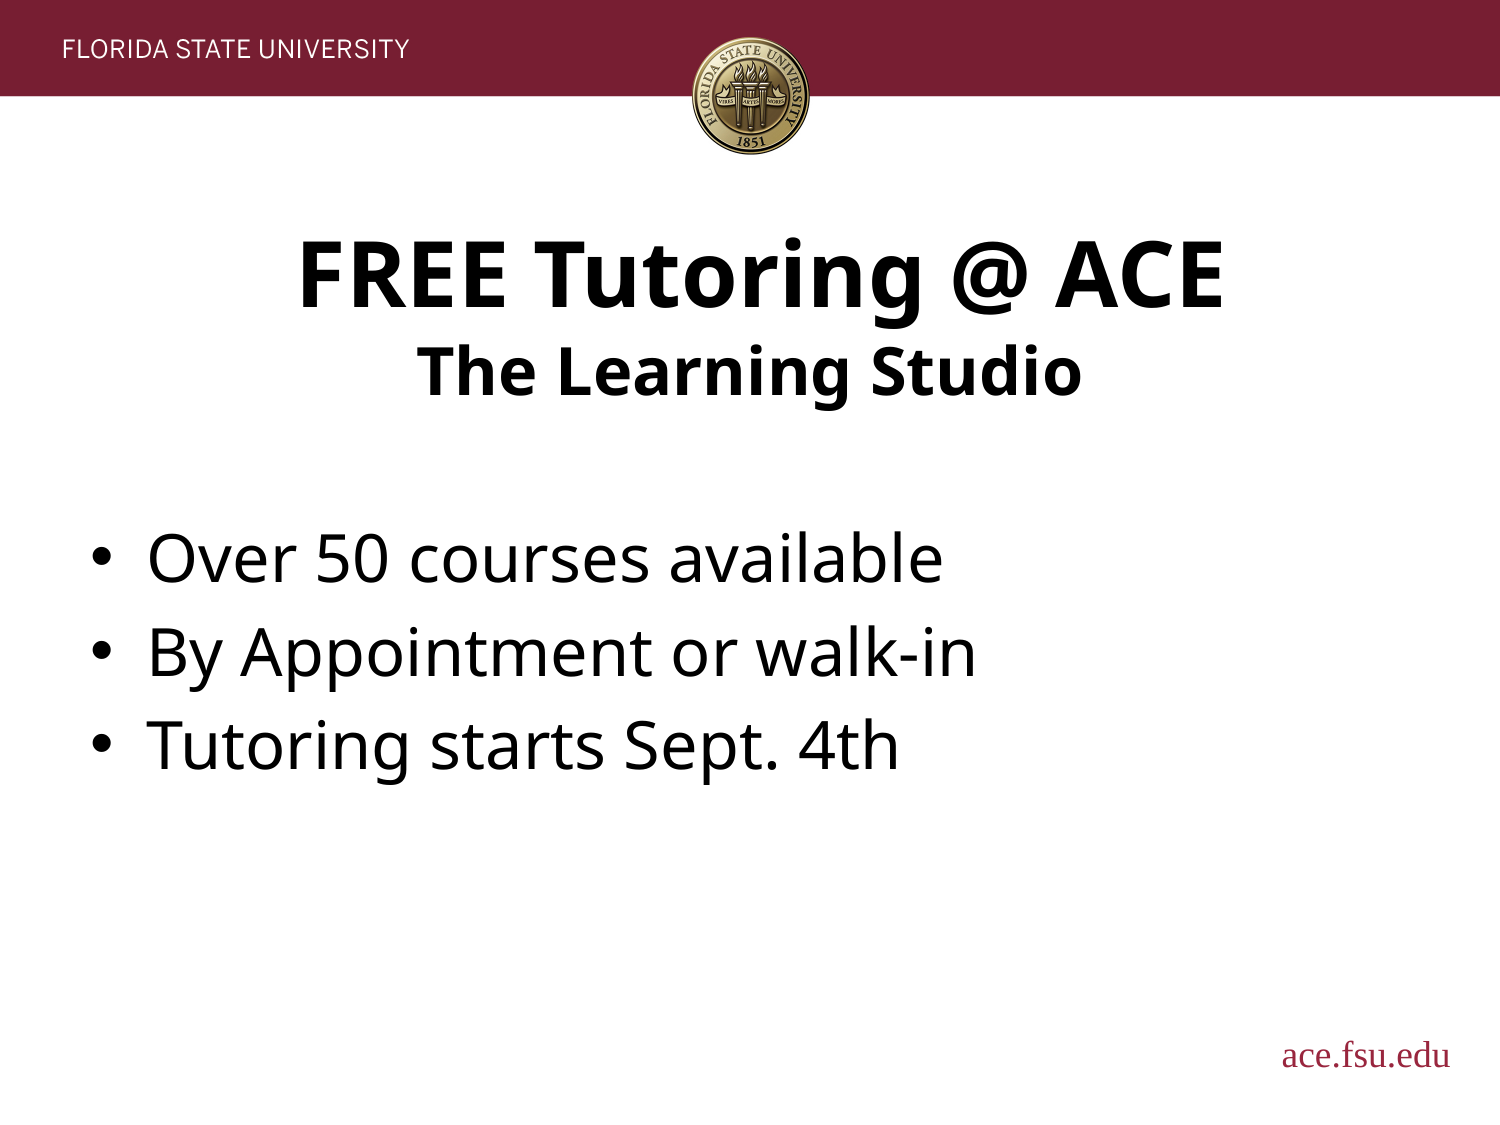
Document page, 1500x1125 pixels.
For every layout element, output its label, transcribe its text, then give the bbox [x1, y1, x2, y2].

text_box ace.fsu.edu [45, 1022, 1466, 1083]
list The Learning Studio Over 50 courses available By Appointment or walk-in Tutoring starts Sept. 4th [75, 321, 1425, 992]
picture [0, 0, 1500, 1125]
title FREE Tutoring @ ACE [75, 191, 1425, 321]
